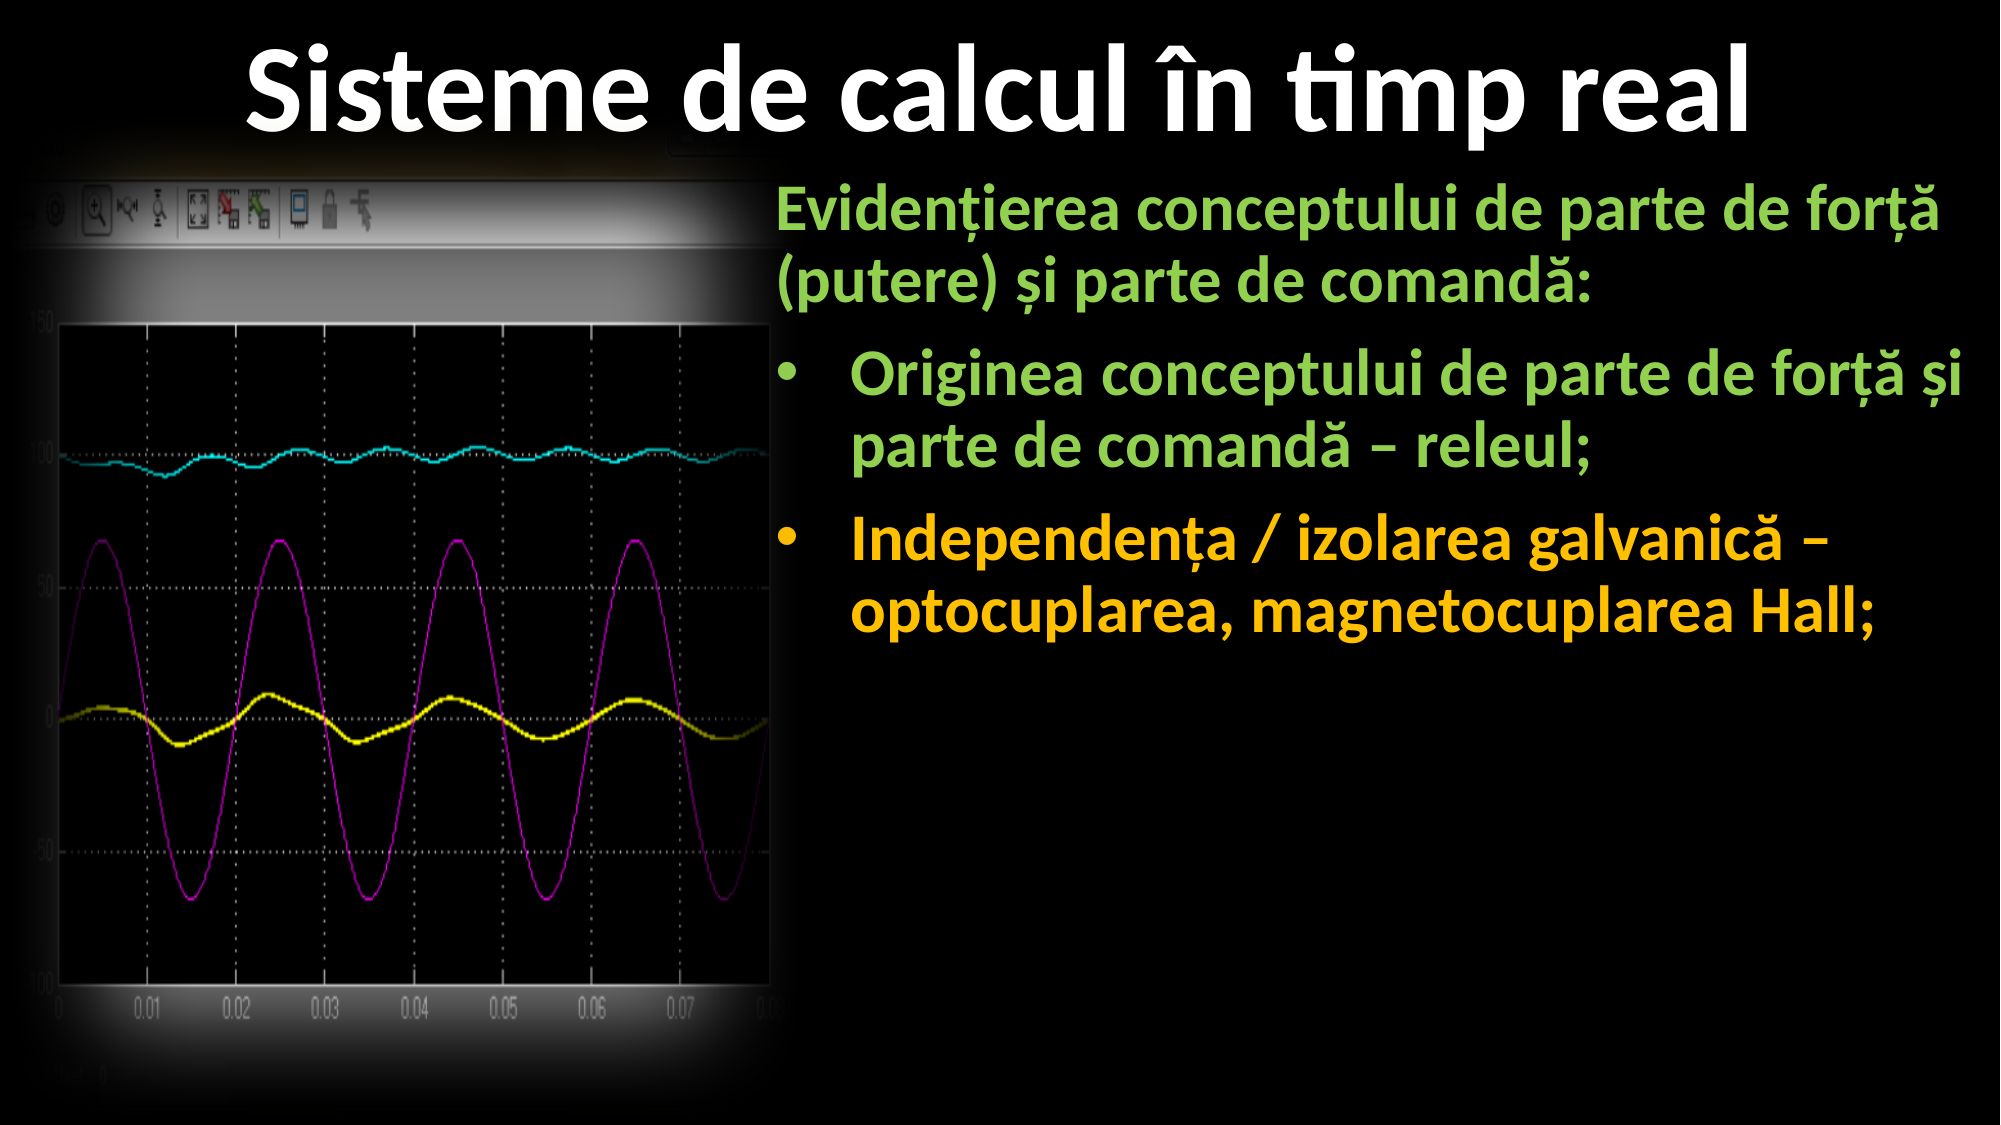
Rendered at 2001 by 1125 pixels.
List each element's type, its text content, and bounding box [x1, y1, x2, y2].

subtitle Evidențierea conceptului de parte de forță (putere) și parte de comandă: Originea conceptului de parte de forță și parte de comandă – releul; Independența / izolarea galvanică – optocuplarea, magnetocuplarea Hall; [813, 165, 2000, 1125]
picture [0, 108, 813, 1125]
title Sisteme de calcul în timp real [0, 0, 2000, 165]
